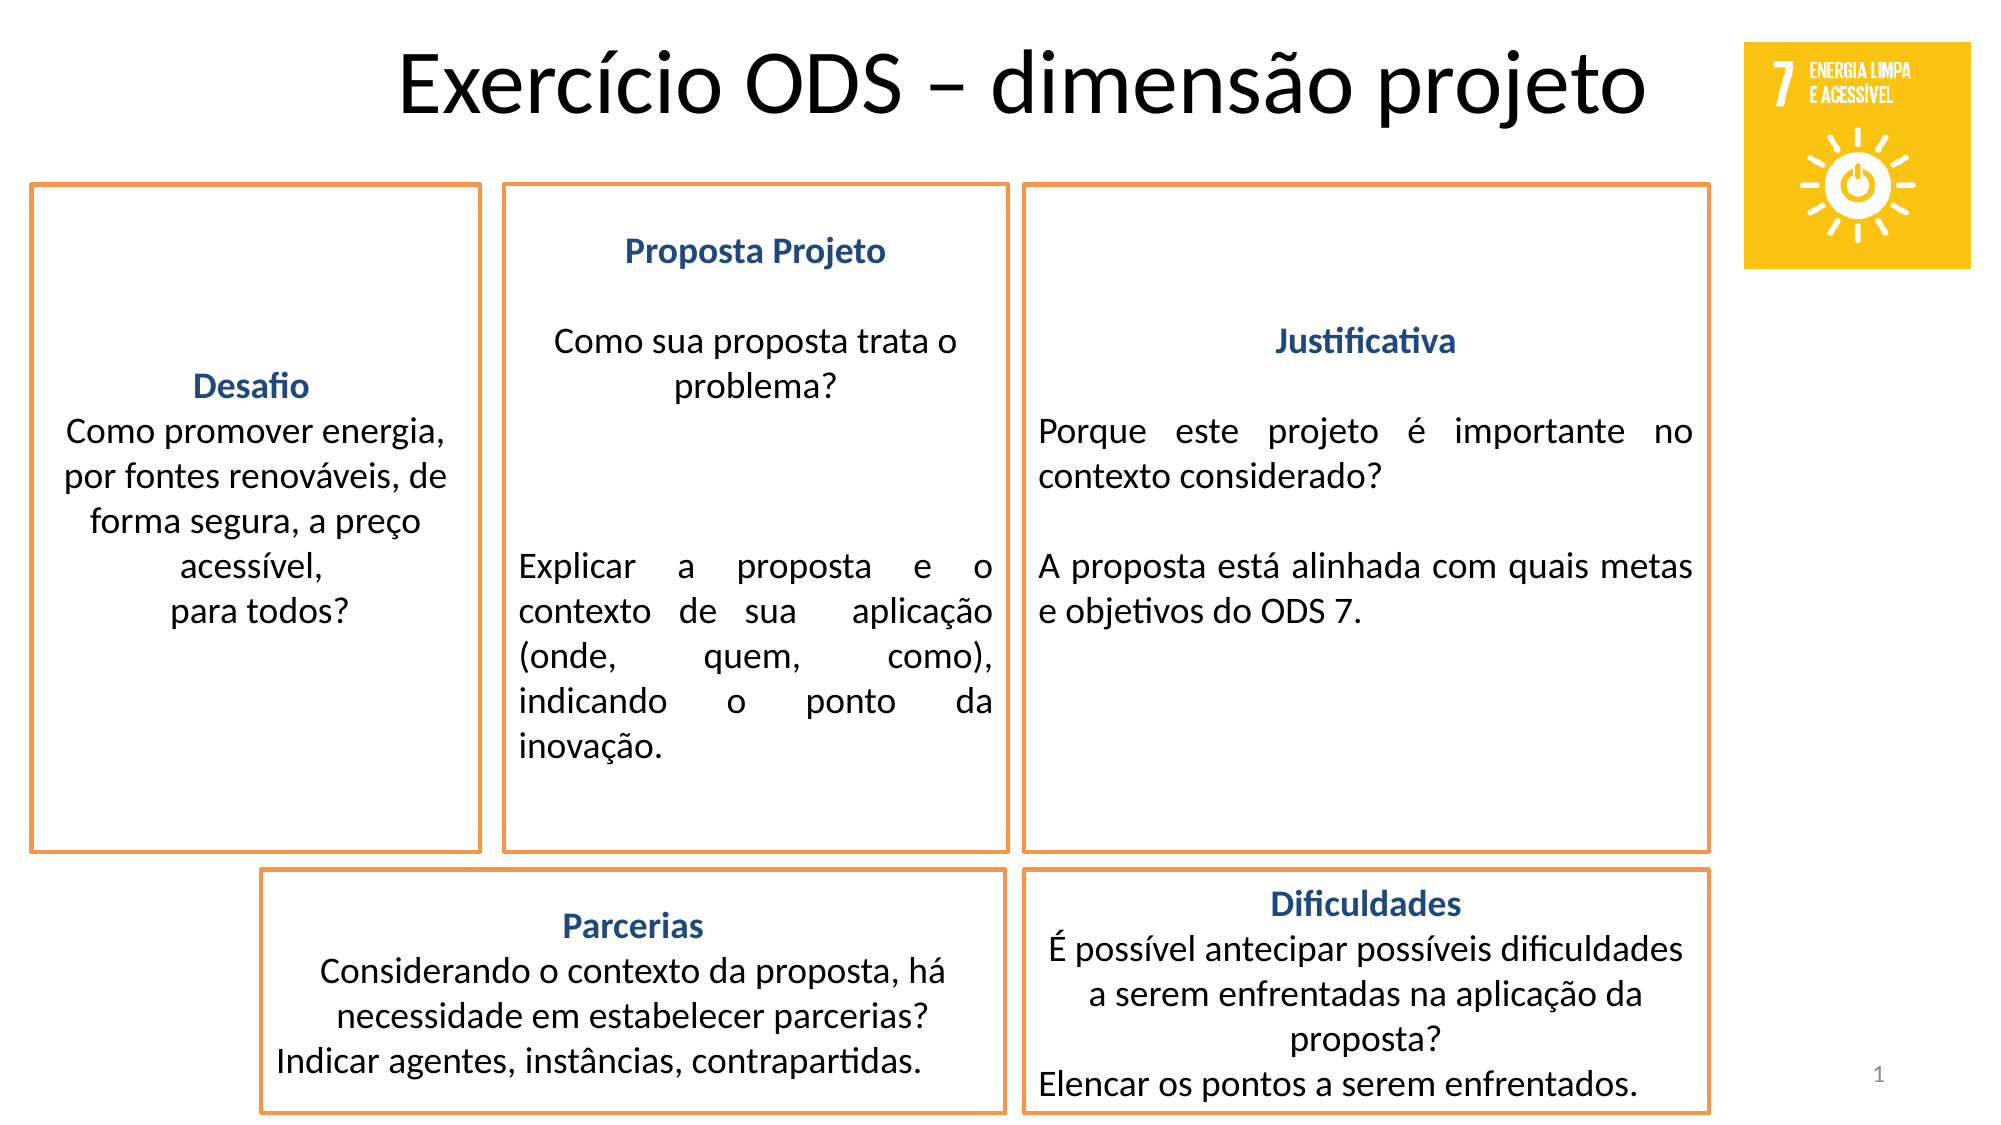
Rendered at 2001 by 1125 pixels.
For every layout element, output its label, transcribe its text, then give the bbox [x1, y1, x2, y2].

text_box Justificativa Porque este projeto é importante no contexto considerado? A proposta está alinhada com quais metas e objetivos do ODS 7. [1022, 182, 1711, 854]
text_box Desafio Como promover energia, por fontes renováveis, de forma segura, a preço acessível, para todos? [29, 182, 482, 854]
text_box Proposta Projeto Como sua proposta trata o problema? Explicar a proposta e o contexto de sua aplicação (onde, quem, como), indicando o ponto da inovação. [502, 182, 1010, 854]
text_box Parcerias Considerando o contexto da proposta, há necessidade em estabelecer parcerias? Indicar agentes, instâncias, contrapartidas. [259, 867, 1007, 1115]
picture [1743, 42, 1971, 269]
title Exercício ODS – dimensão projeto [314, 0, 1734, 171]
text_box Dificuldades É possível antecipar possíveis dificuldades a serem enfrentadas na aplicação da proposta? Elencar os pontos a serem enfrentados. [1022, 867, 1711, 1115]
slide_number 1 [1711, 1042, 1900, 1103]
